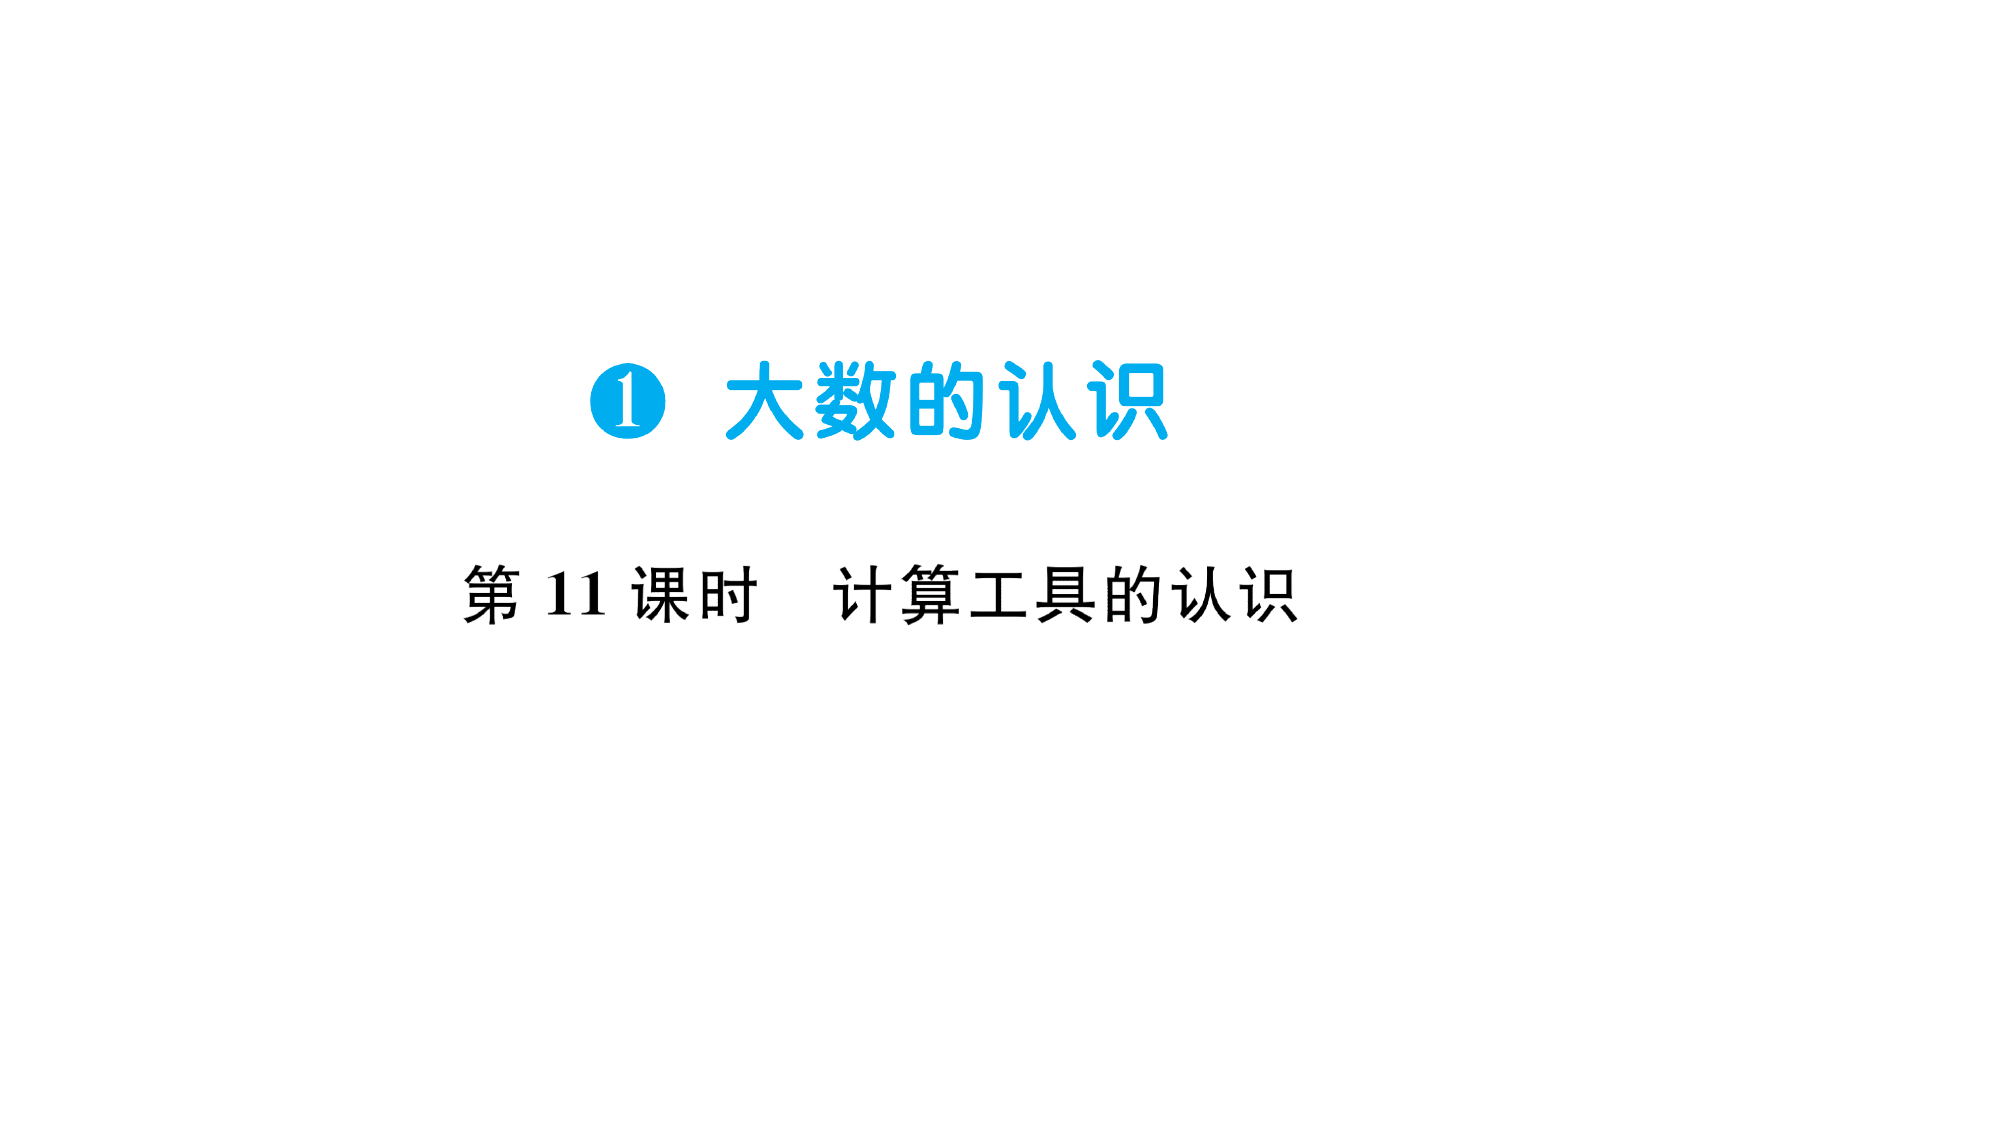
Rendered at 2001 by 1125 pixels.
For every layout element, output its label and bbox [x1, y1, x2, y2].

picture [586, 337, 1942, 462]
picture [459, 535, 1328, 656]
